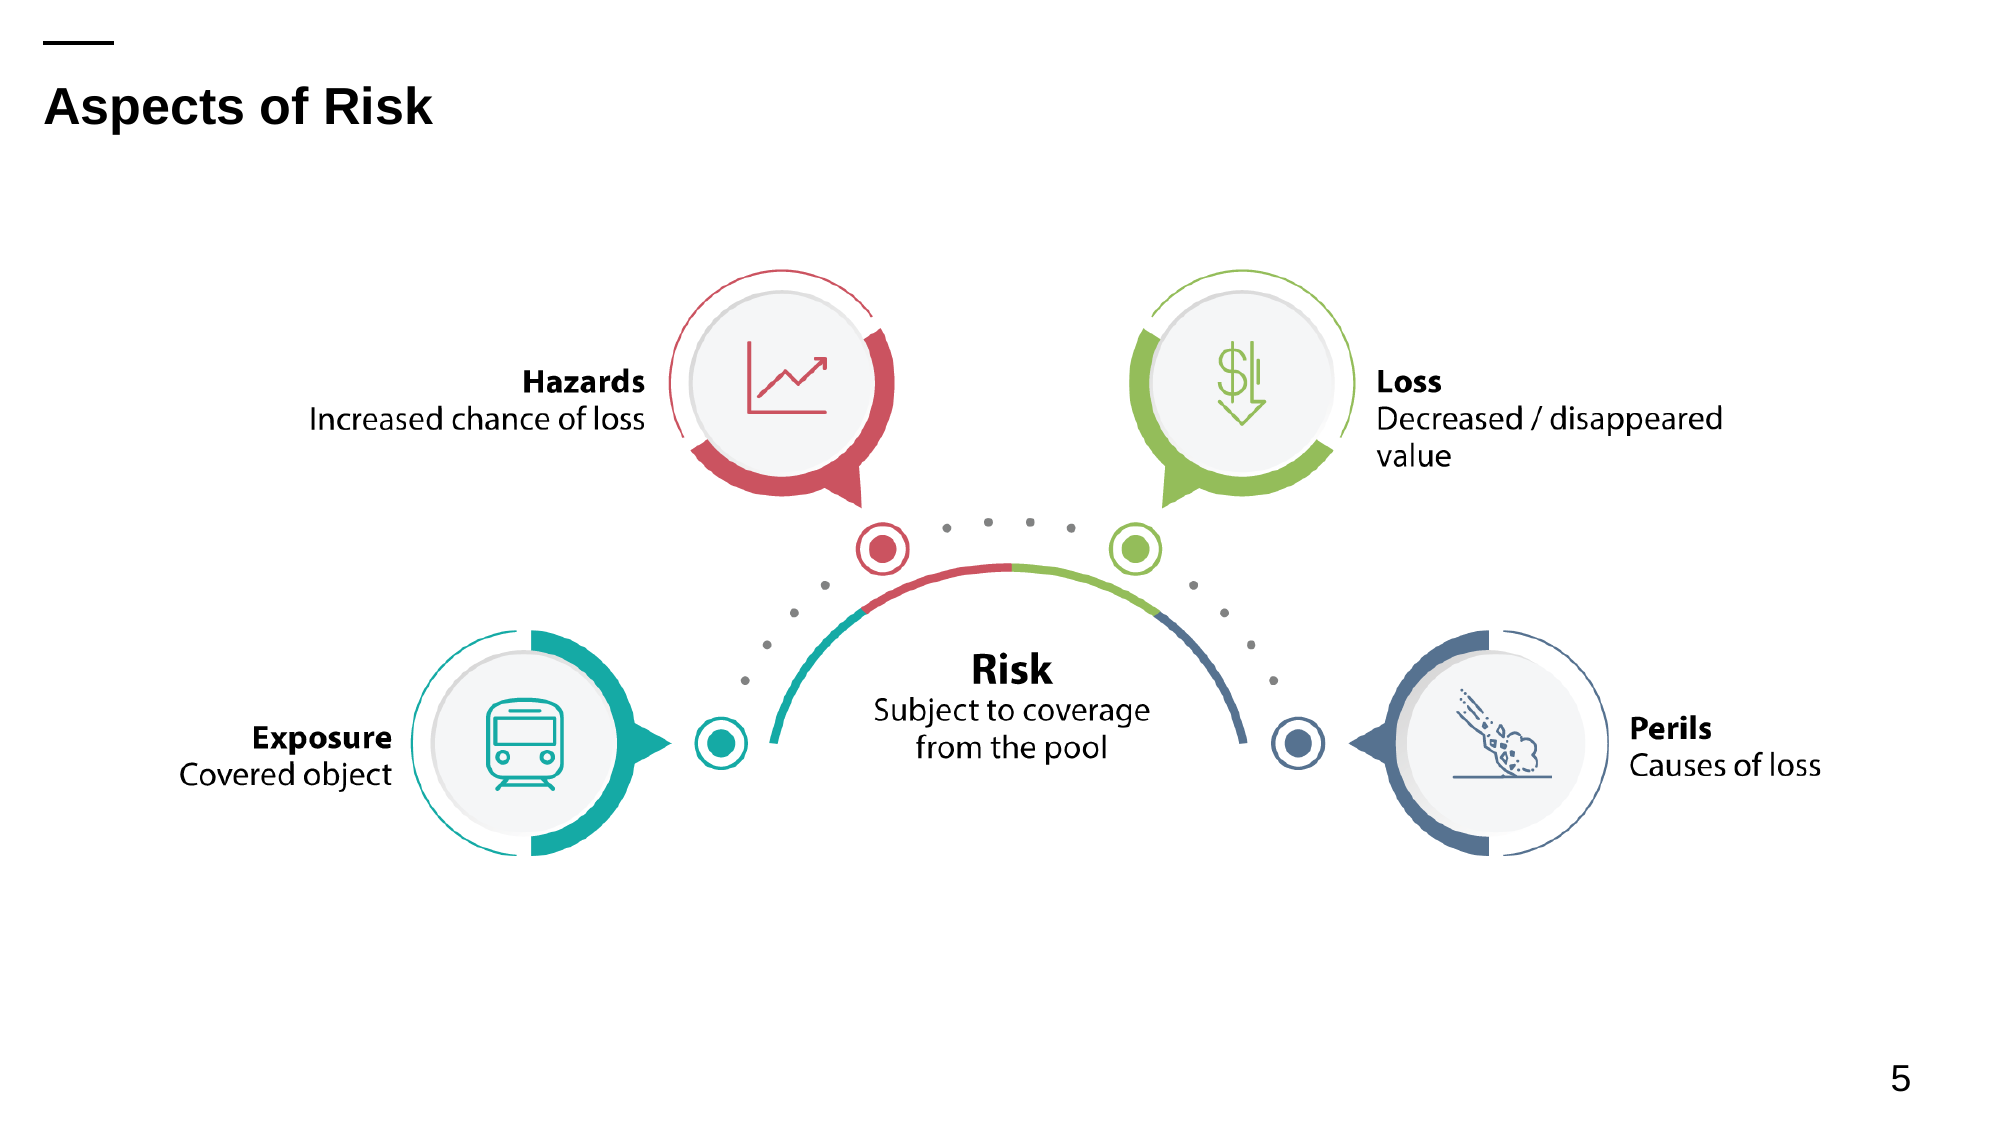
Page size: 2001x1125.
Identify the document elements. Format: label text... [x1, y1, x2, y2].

picture [178, 269, 1821, 856]
title Aspects of Risk [43, 72, 1957, 179]
